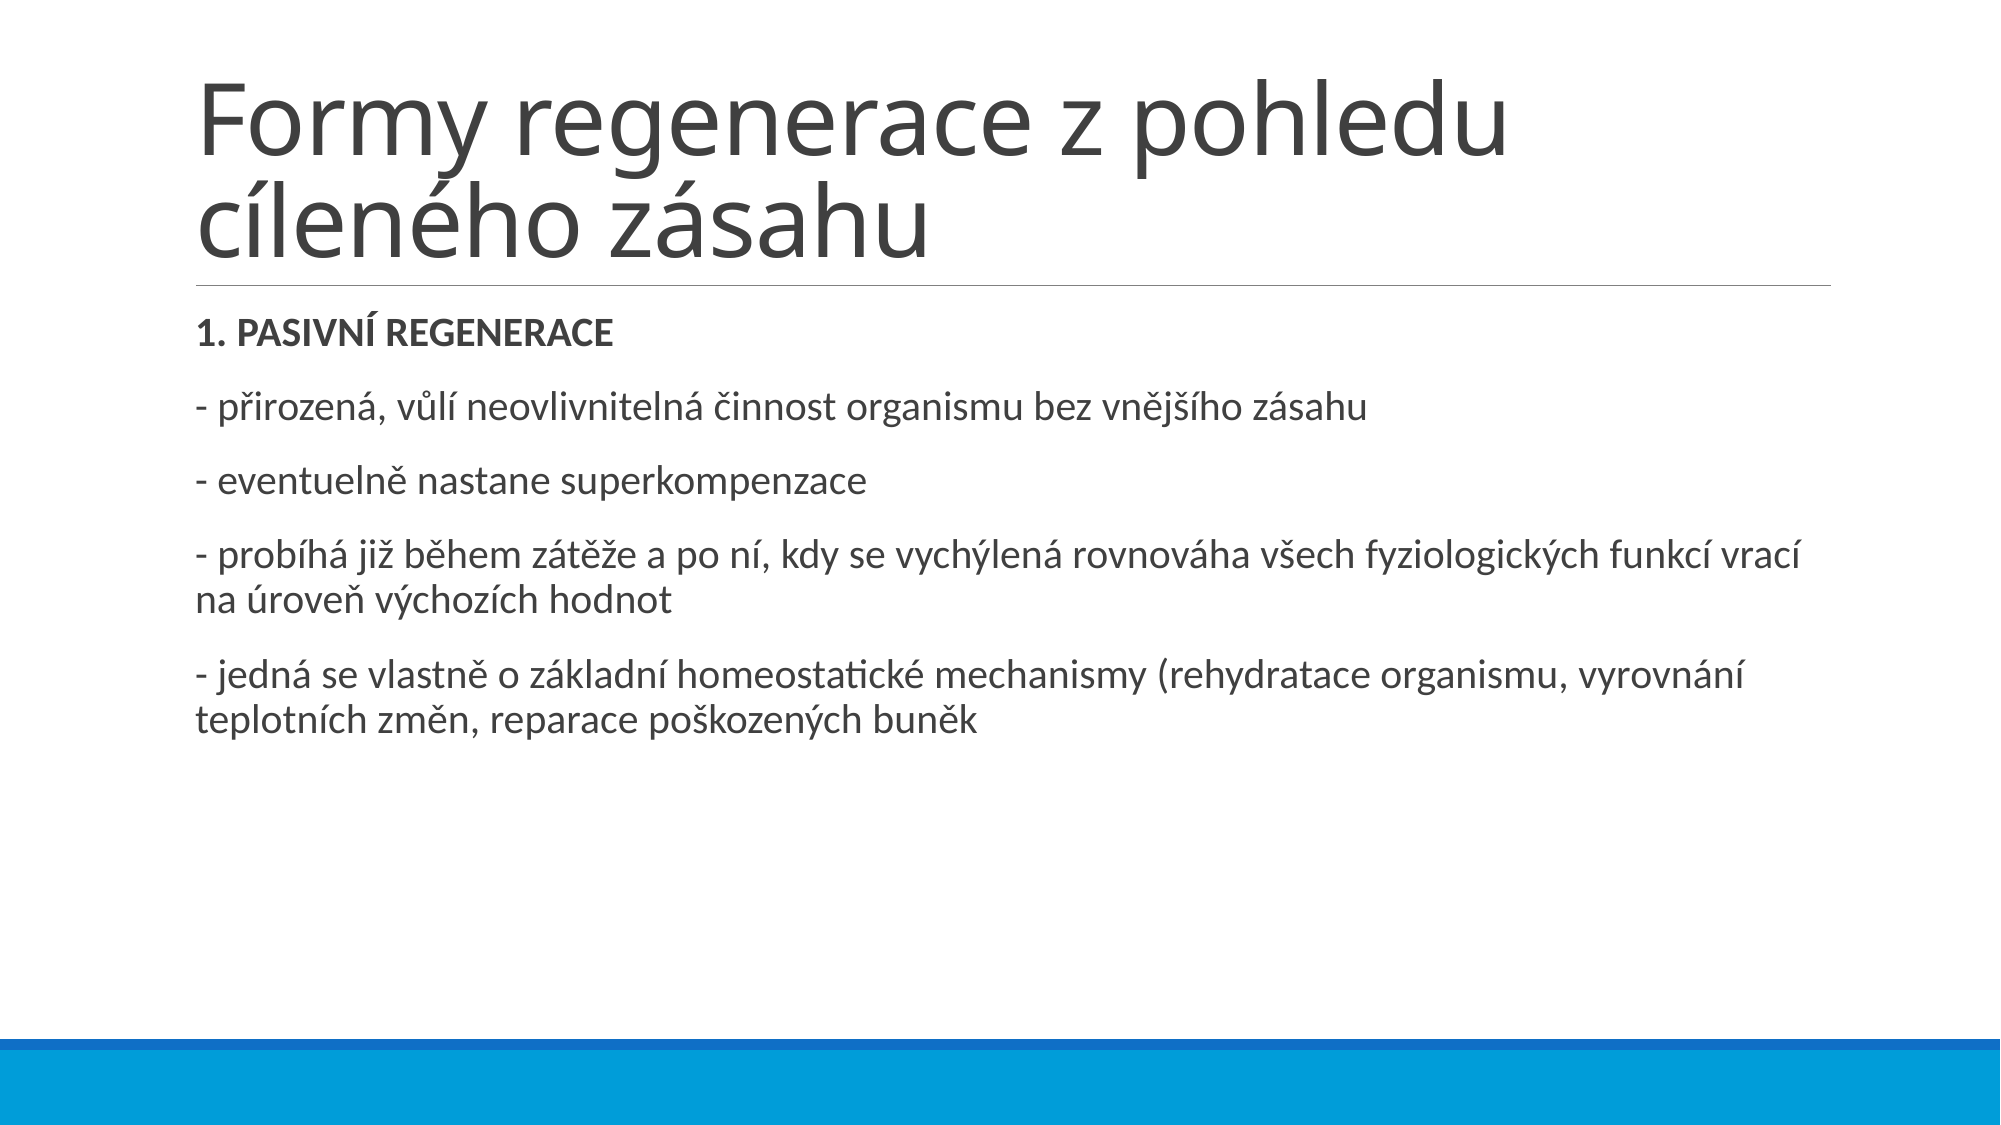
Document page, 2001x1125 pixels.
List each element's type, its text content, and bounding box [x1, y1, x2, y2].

title Formy regenerace z pohledu cíleného zásahu [180, 47, 1830, 285]
list 1. PASIVNÍ REGENERACE - přirozená, vůlí neovlivnitelná činnost organismu bez vnějšího zásahu - eventuelně nastane superkompenzace - probíhá již během zátěže a po ní, kdy se vychýlená rovnováha všech fyziologických funkcí vrací na úroveň výchozích hodnot - jedná se vlastně o základní homeostatické mechanismy (rehydratace organismu, vyrovnání teplotních změn, reparace poškozených buněk [180, 302, 1830, 963]
